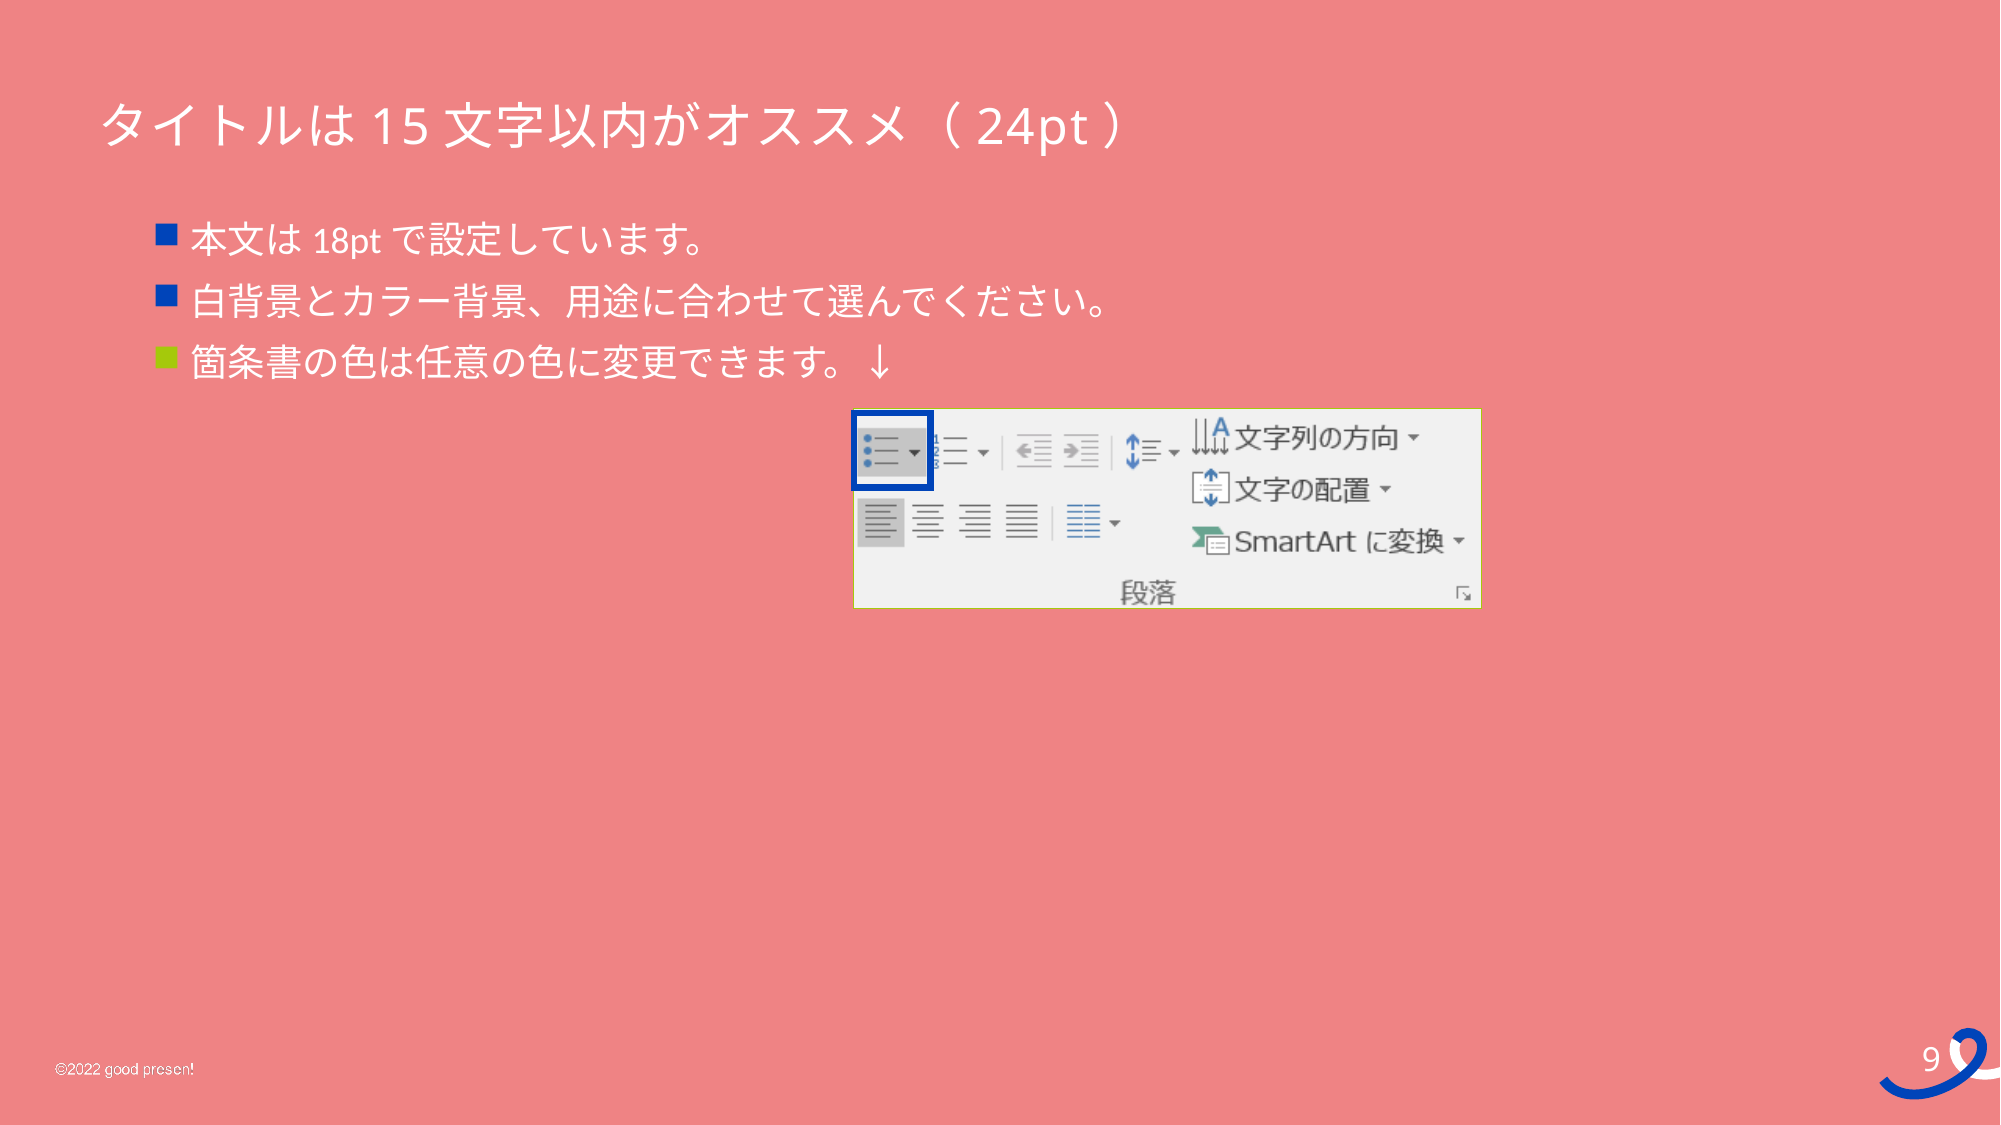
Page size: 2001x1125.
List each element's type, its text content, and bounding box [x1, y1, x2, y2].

title タイトルは15文字以内がオススメ（24pt） [83, 91, 1377, 167]
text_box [853, 407, 1482, 609]
picture [54, 1060, 200, 1080]
list 本文は18ptで設定しています。 白背景とカラー背景、用途に合わせて選んでください。 箇条書の色は任意の色に変更できます。↓ [137, 214, 1863, 518]
